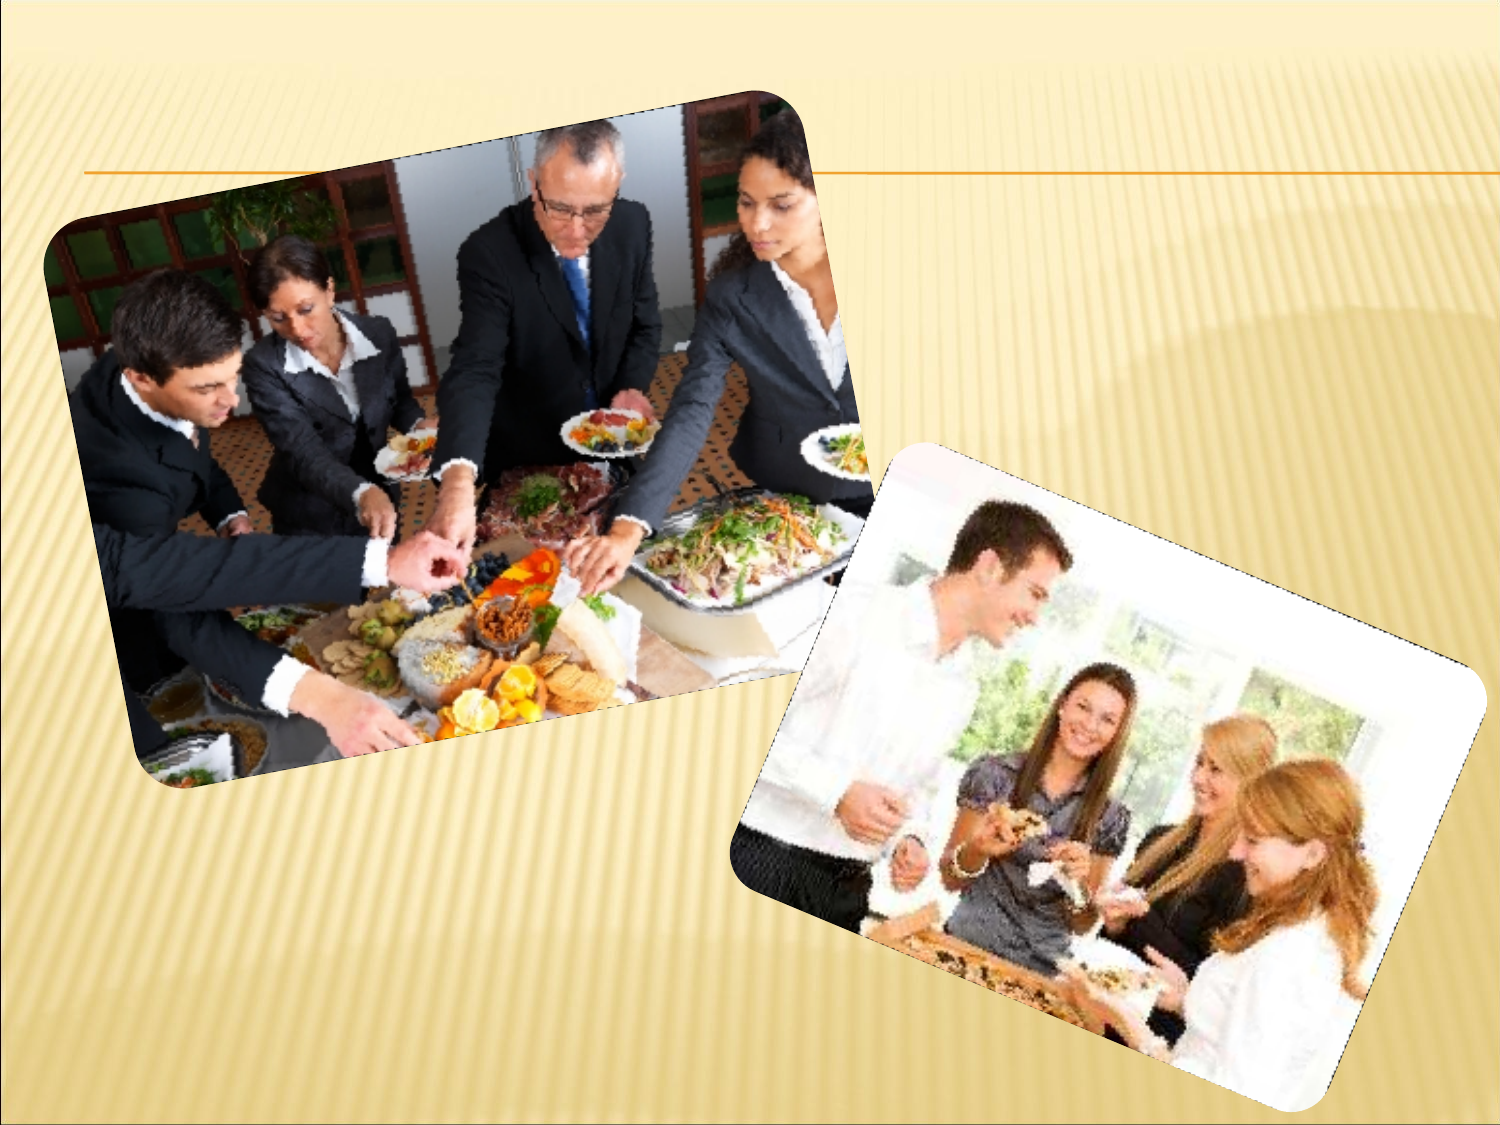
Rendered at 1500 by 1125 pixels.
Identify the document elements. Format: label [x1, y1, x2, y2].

picture [0, 0, 1500, 1125]
list [82, 149, 857, 730]
